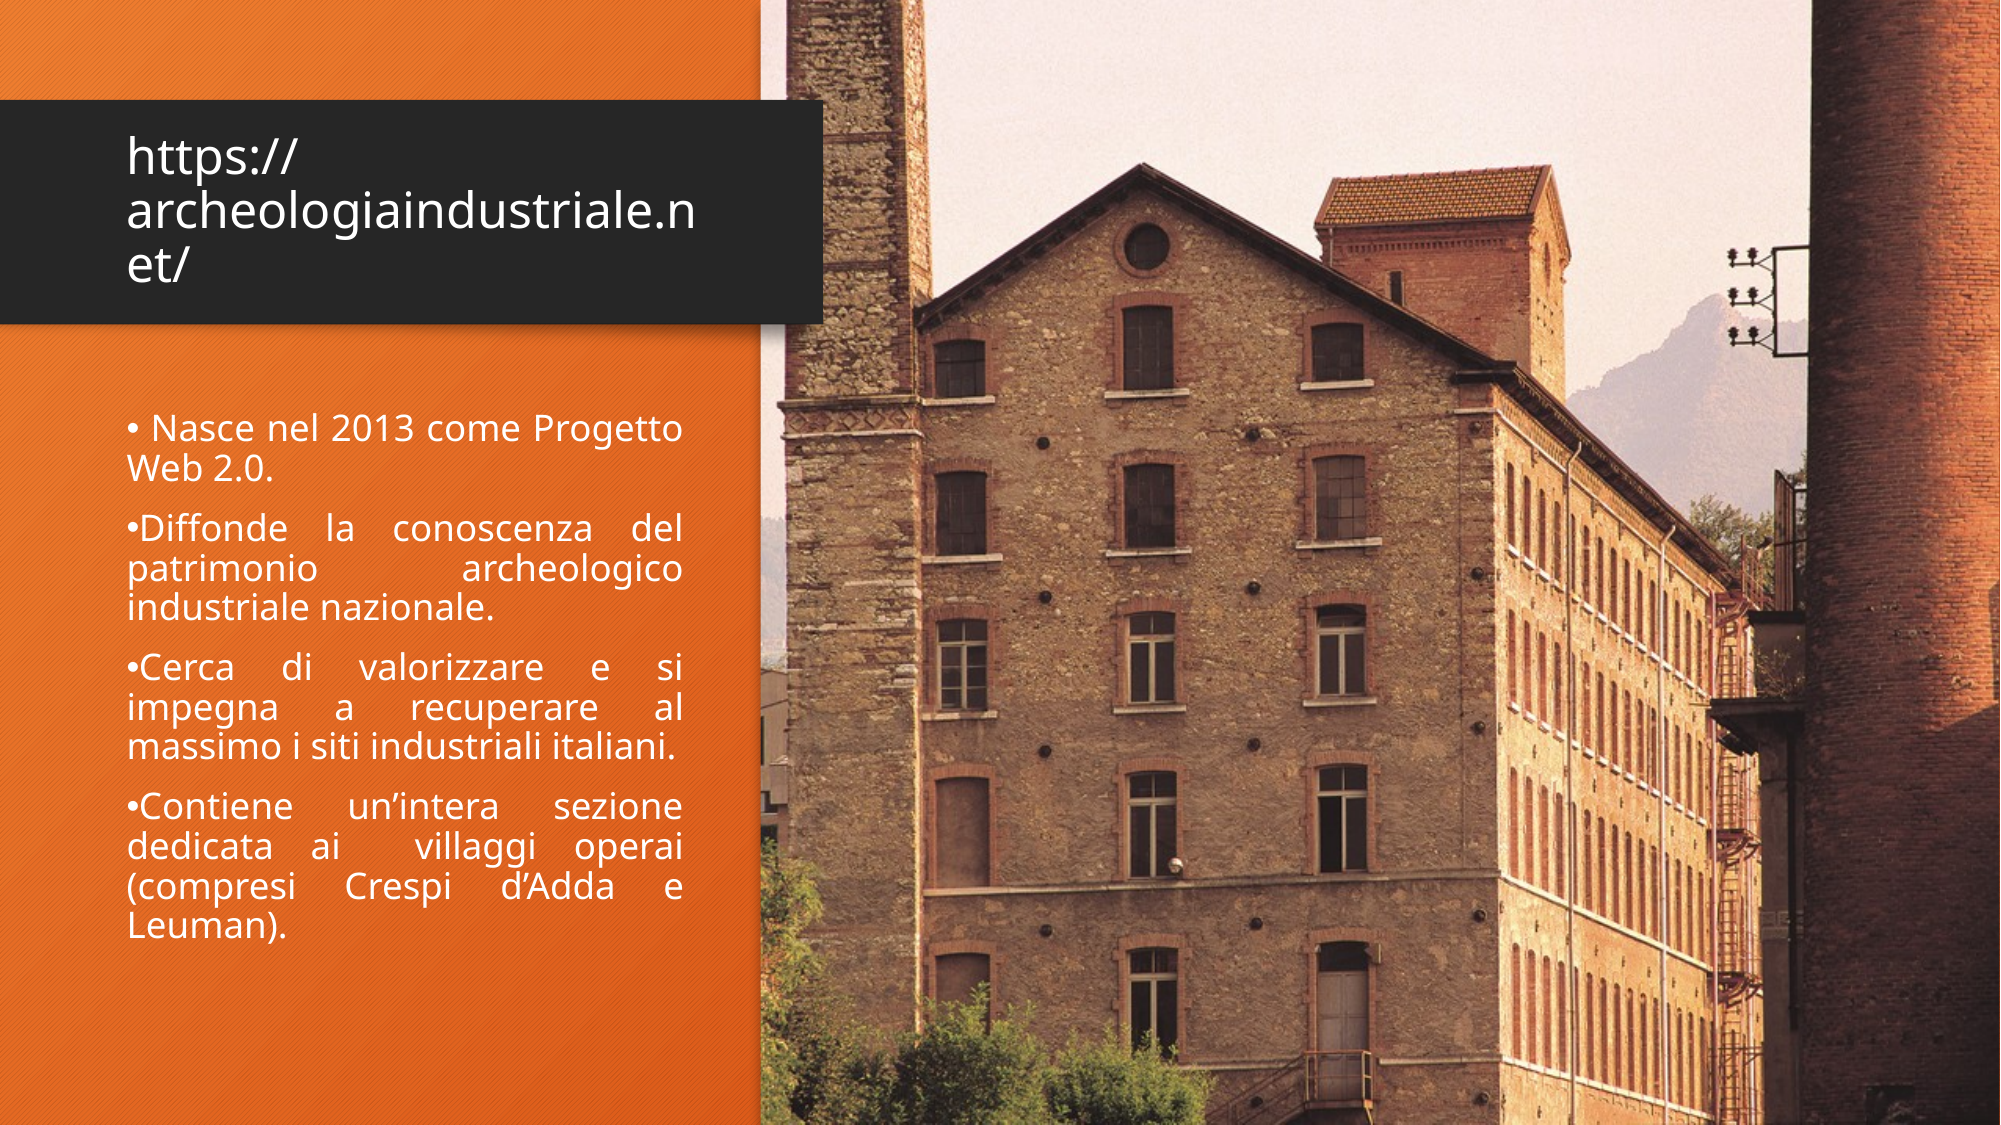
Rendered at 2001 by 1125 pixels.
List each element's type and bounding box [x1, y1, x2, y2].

text_box [0, 0, 760, 322]
text_box [0, 357, 760, 1125]
picture [0, 0, 2000, 1125]
